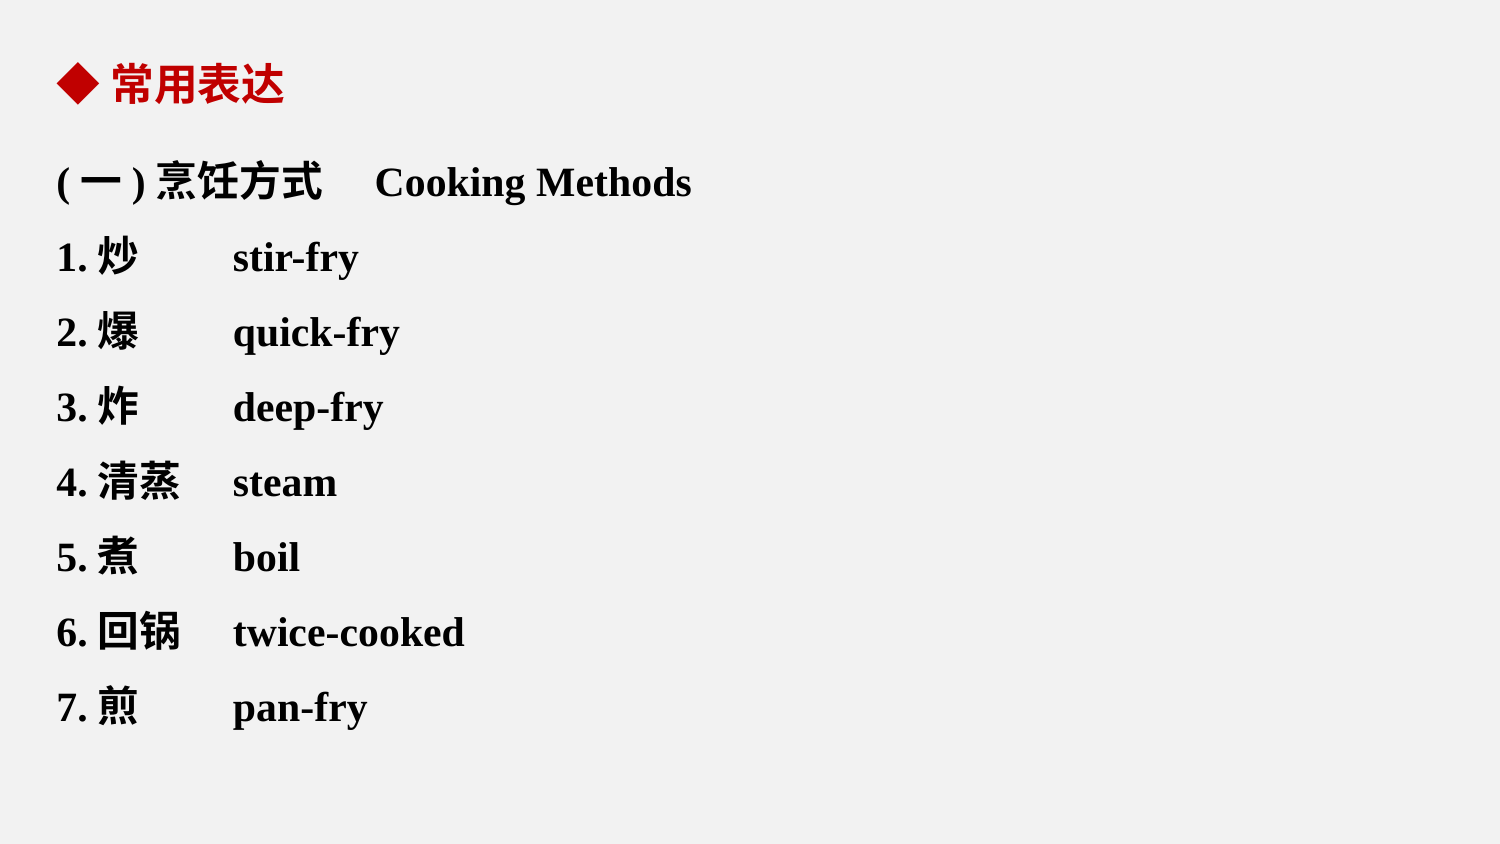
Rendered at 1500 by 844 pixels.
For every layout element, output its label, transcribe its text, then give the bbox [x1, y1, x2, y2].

text_box (一)烹饪方式 Cooking Methods 1.炒 stir-­fry 2.爆 quick-­fry 3.炸 deep­-fry 4.清蒸 steam 5.煮 boil 6.回锅 twice­-cooked 7.煎 pan­-fry [41, 122, 1459, 738]
text_box ◆常用表达 [41, 23, 352, 117]
